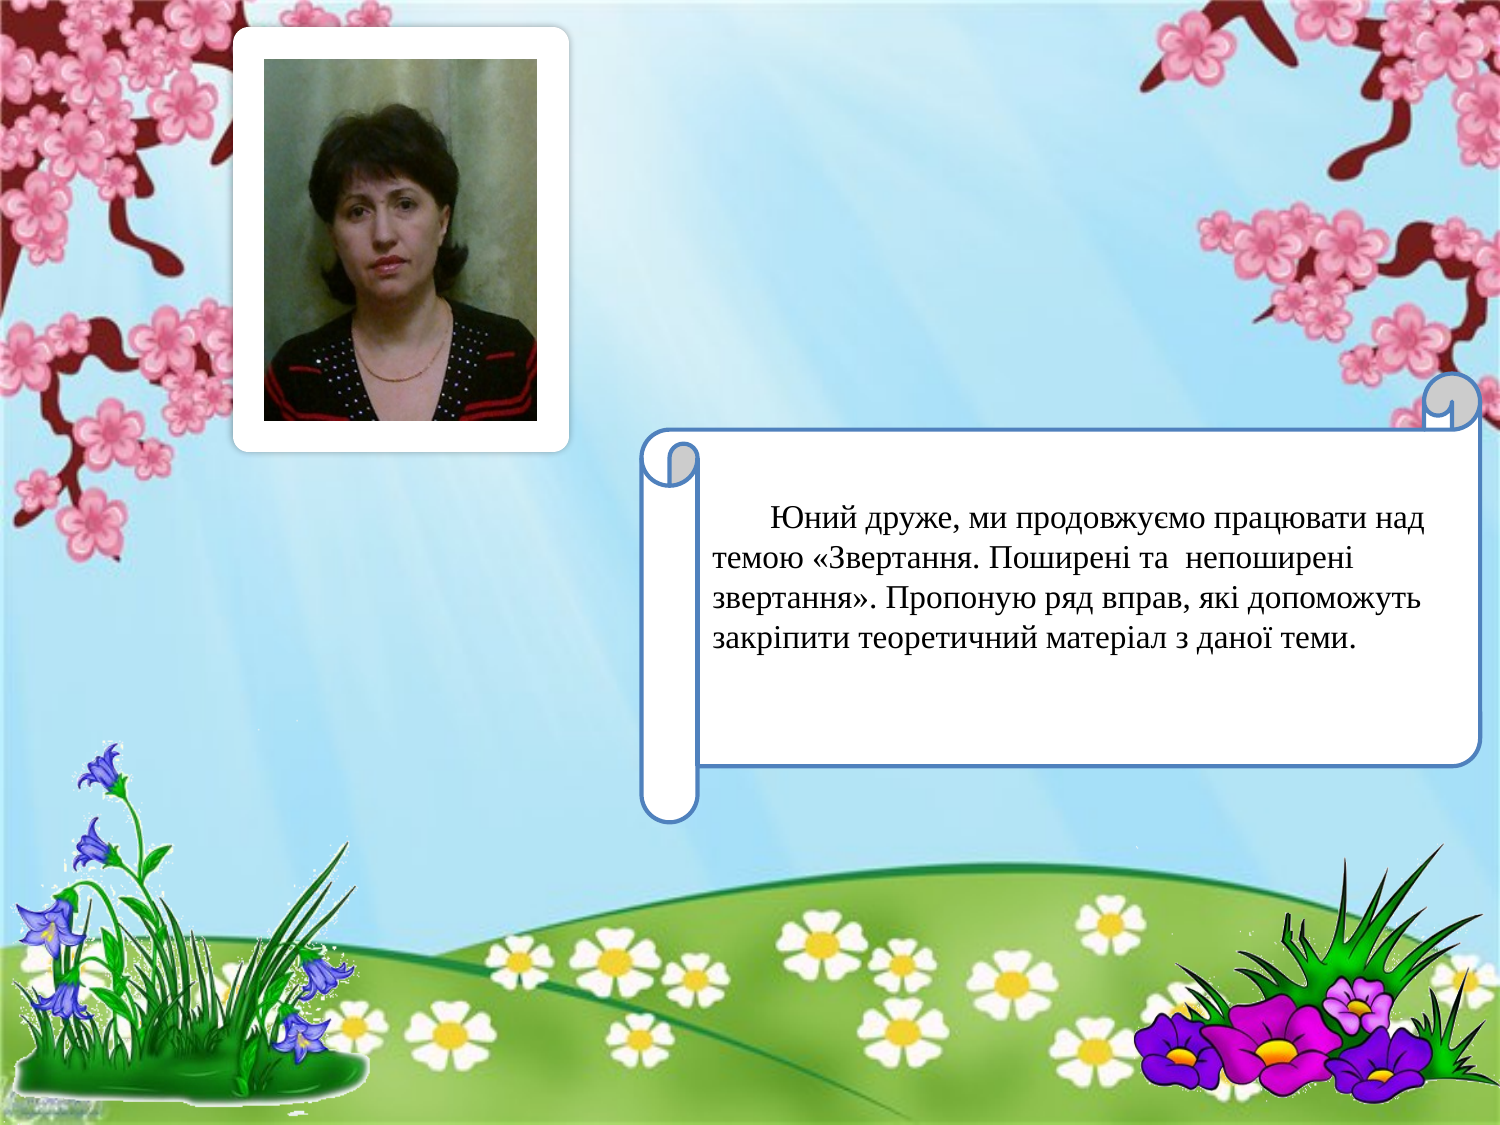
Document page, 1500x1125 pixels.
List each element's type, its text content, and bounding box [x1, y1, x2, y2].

text_box Юний друже, ми продовжуємо працювати над темою «Звертання. Поширені та непоширені звертання». Пропоную ряд вправ, які допоможуть закріпити теоретичний матеріал з даної теми. [639, 371, 1483, 825]
picture [0, 0, 1500, 1125]
